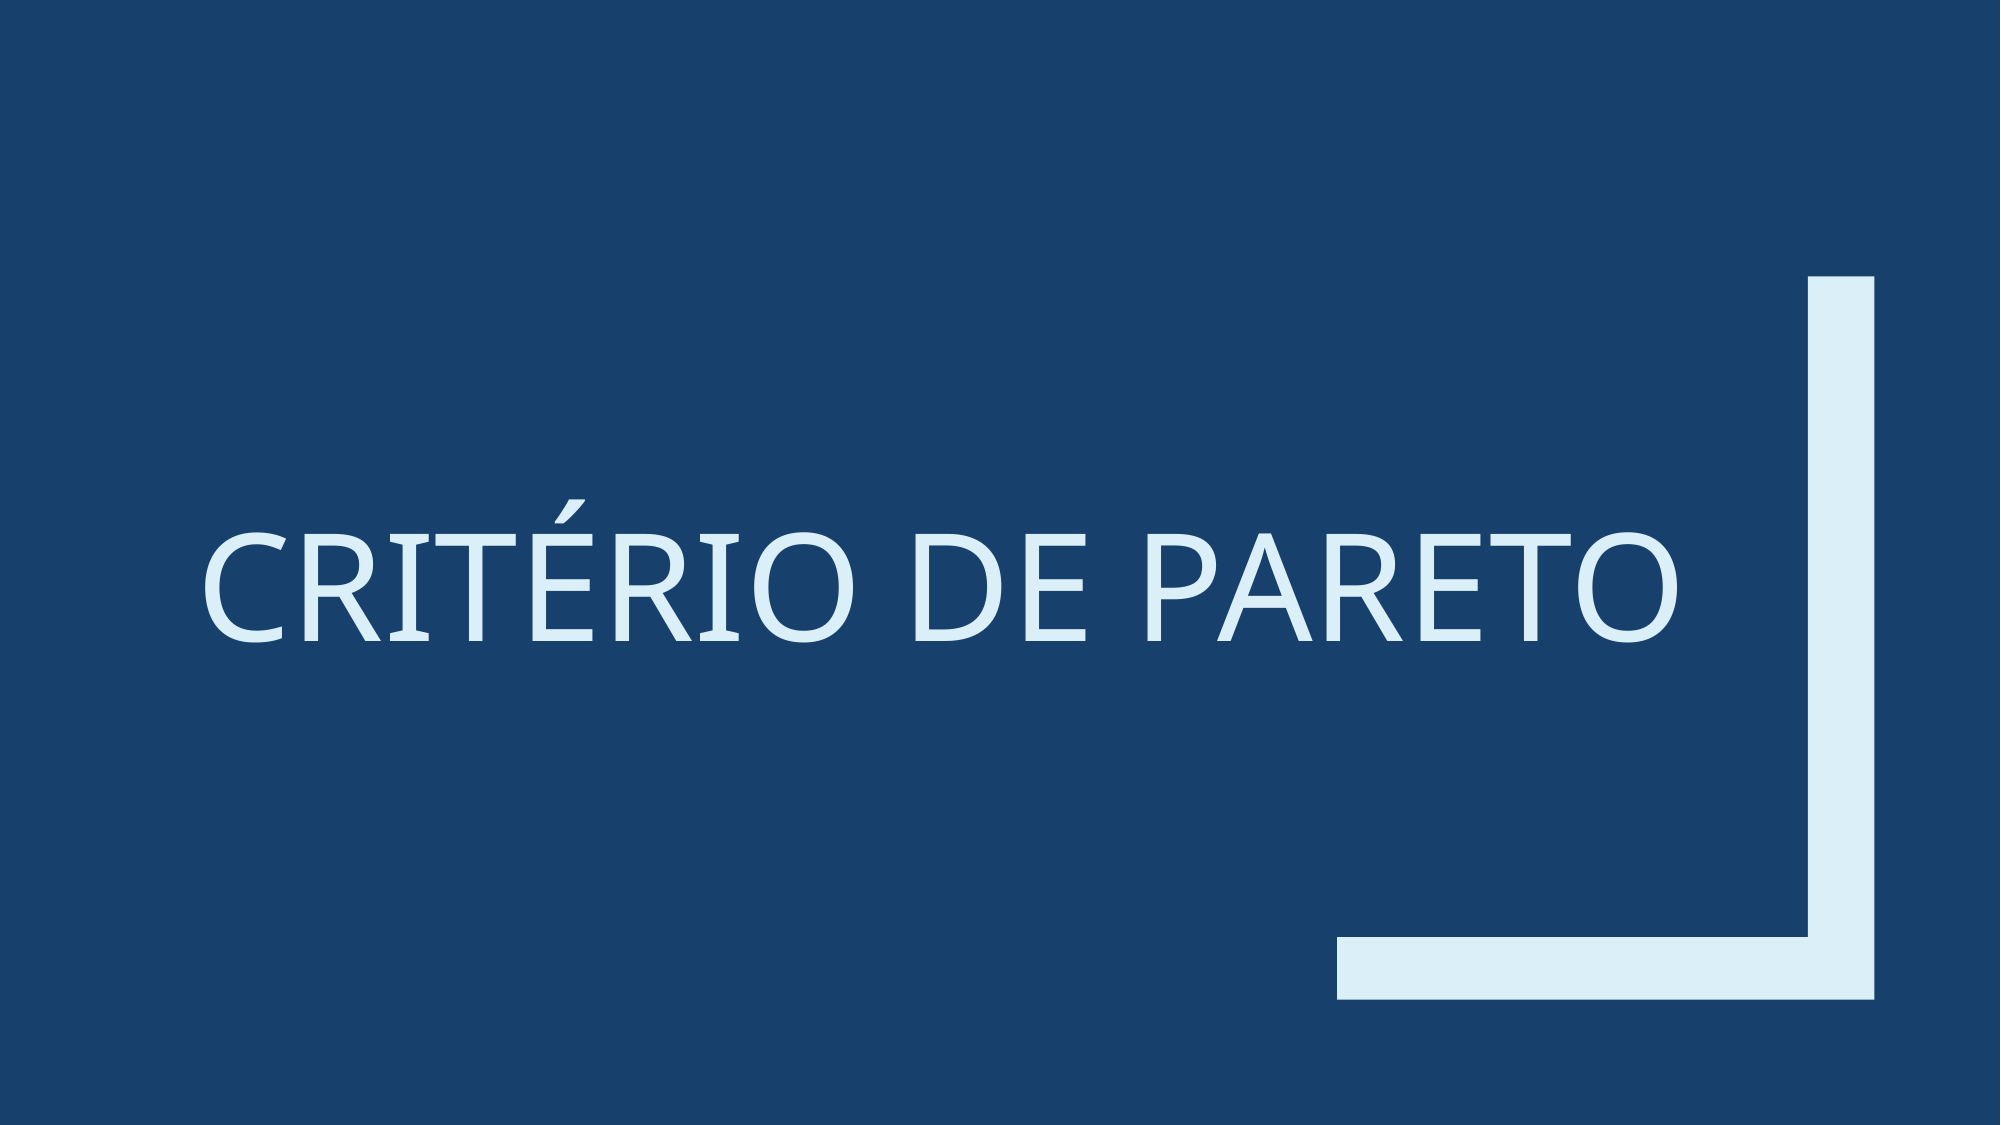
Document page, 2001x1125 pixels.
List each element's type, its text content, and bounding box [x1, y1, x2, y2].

title Critério de pareto [125, 213, 1703, 682]
